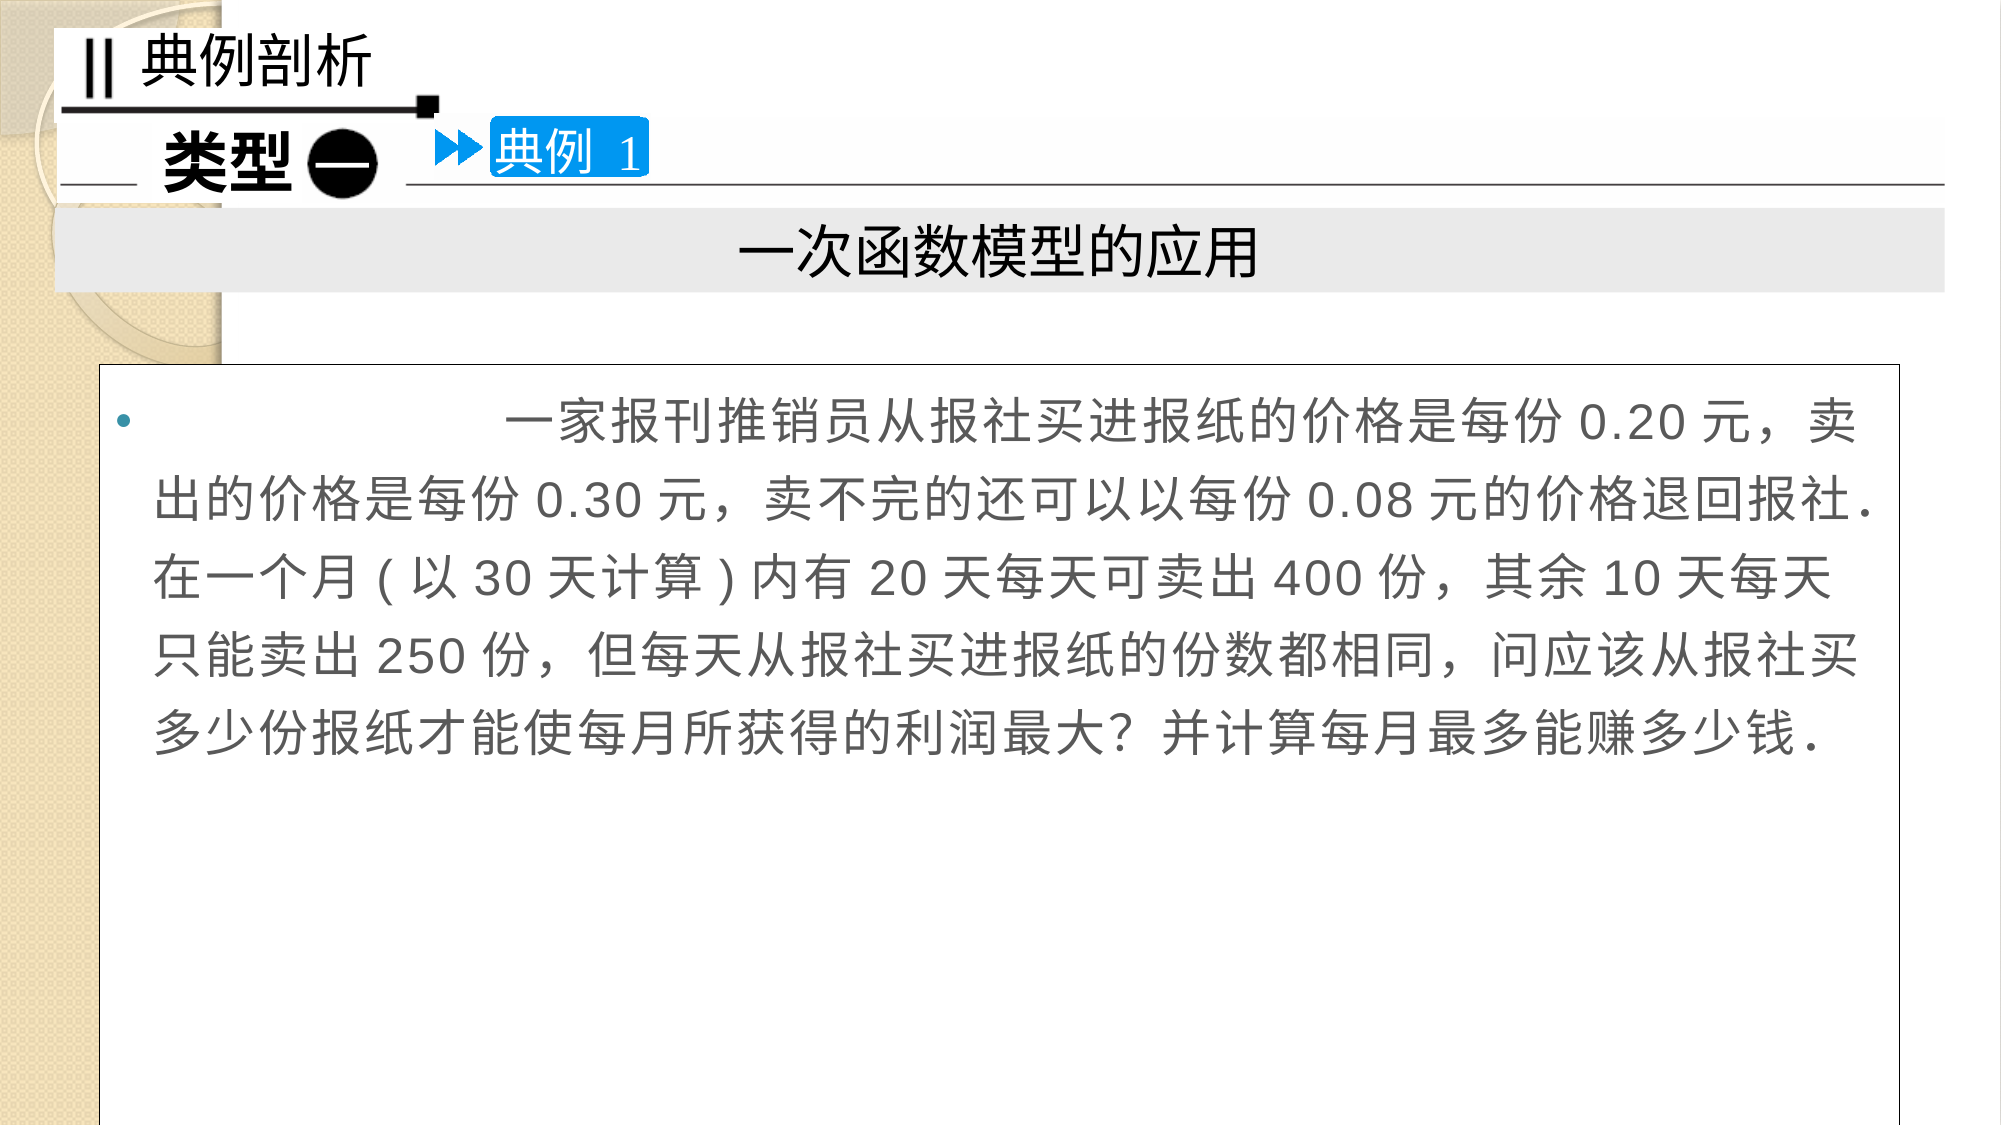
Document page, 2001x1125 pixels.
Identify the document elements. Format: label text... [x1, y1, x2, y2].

list 一家报刊推销员从报社买进报纸的价格是每份0.20元，卖出的价格是每份0.30元，卖不完的还可以以每份0.08元的价格退回报社．在一个月(以30天计算)内有20天每天可卖出400份，其余10天每天只能卖出250份，但每天从报社买进报纸的份数都相同，问应该从报社买多少份报纸才能使每月所获得的利润最大？并计算每月最多能赚多少钱． [99, 364, 1900, 1125]
picture [433, 113, 651, 180]
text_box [54, 113, 1945, 294]
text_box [54, 16, 445, 123]
